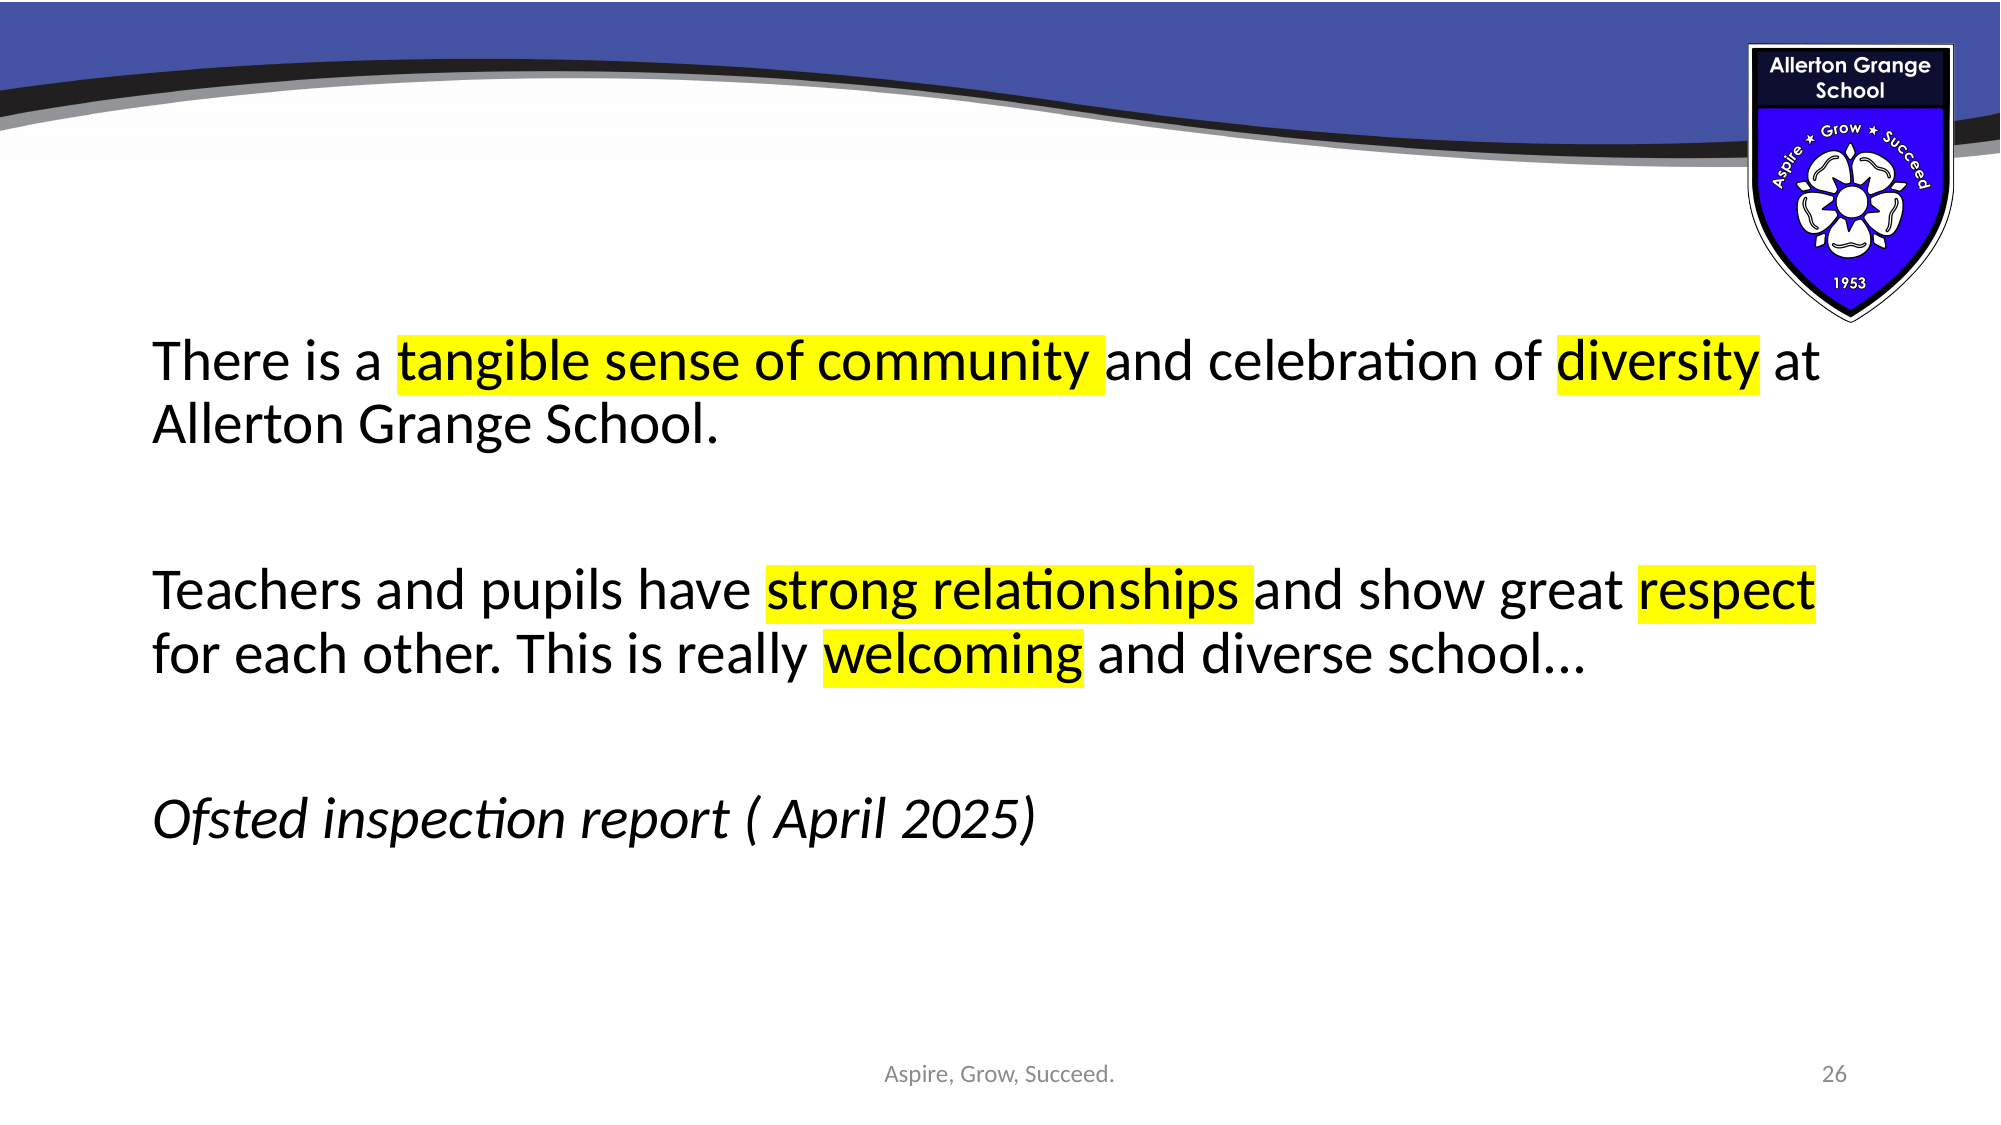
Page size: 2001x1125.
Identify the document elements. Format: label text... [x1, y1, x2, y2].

list There is a tangible sense of community and celebration of diversity at Allerton Grange School. Teachers and pupils have strong relationships and show great respect for each other. This is really welcoming and diverse school... Ofsted inspection report ( April 2025) [137, 170, 1863, 863]
footer Aspire, Grow, Succeed. [662, 1042, 1338, 1103]
slide_number 26 [1412, 1042, 1863, 1103]
picture [0, 2, 2000, 324]
